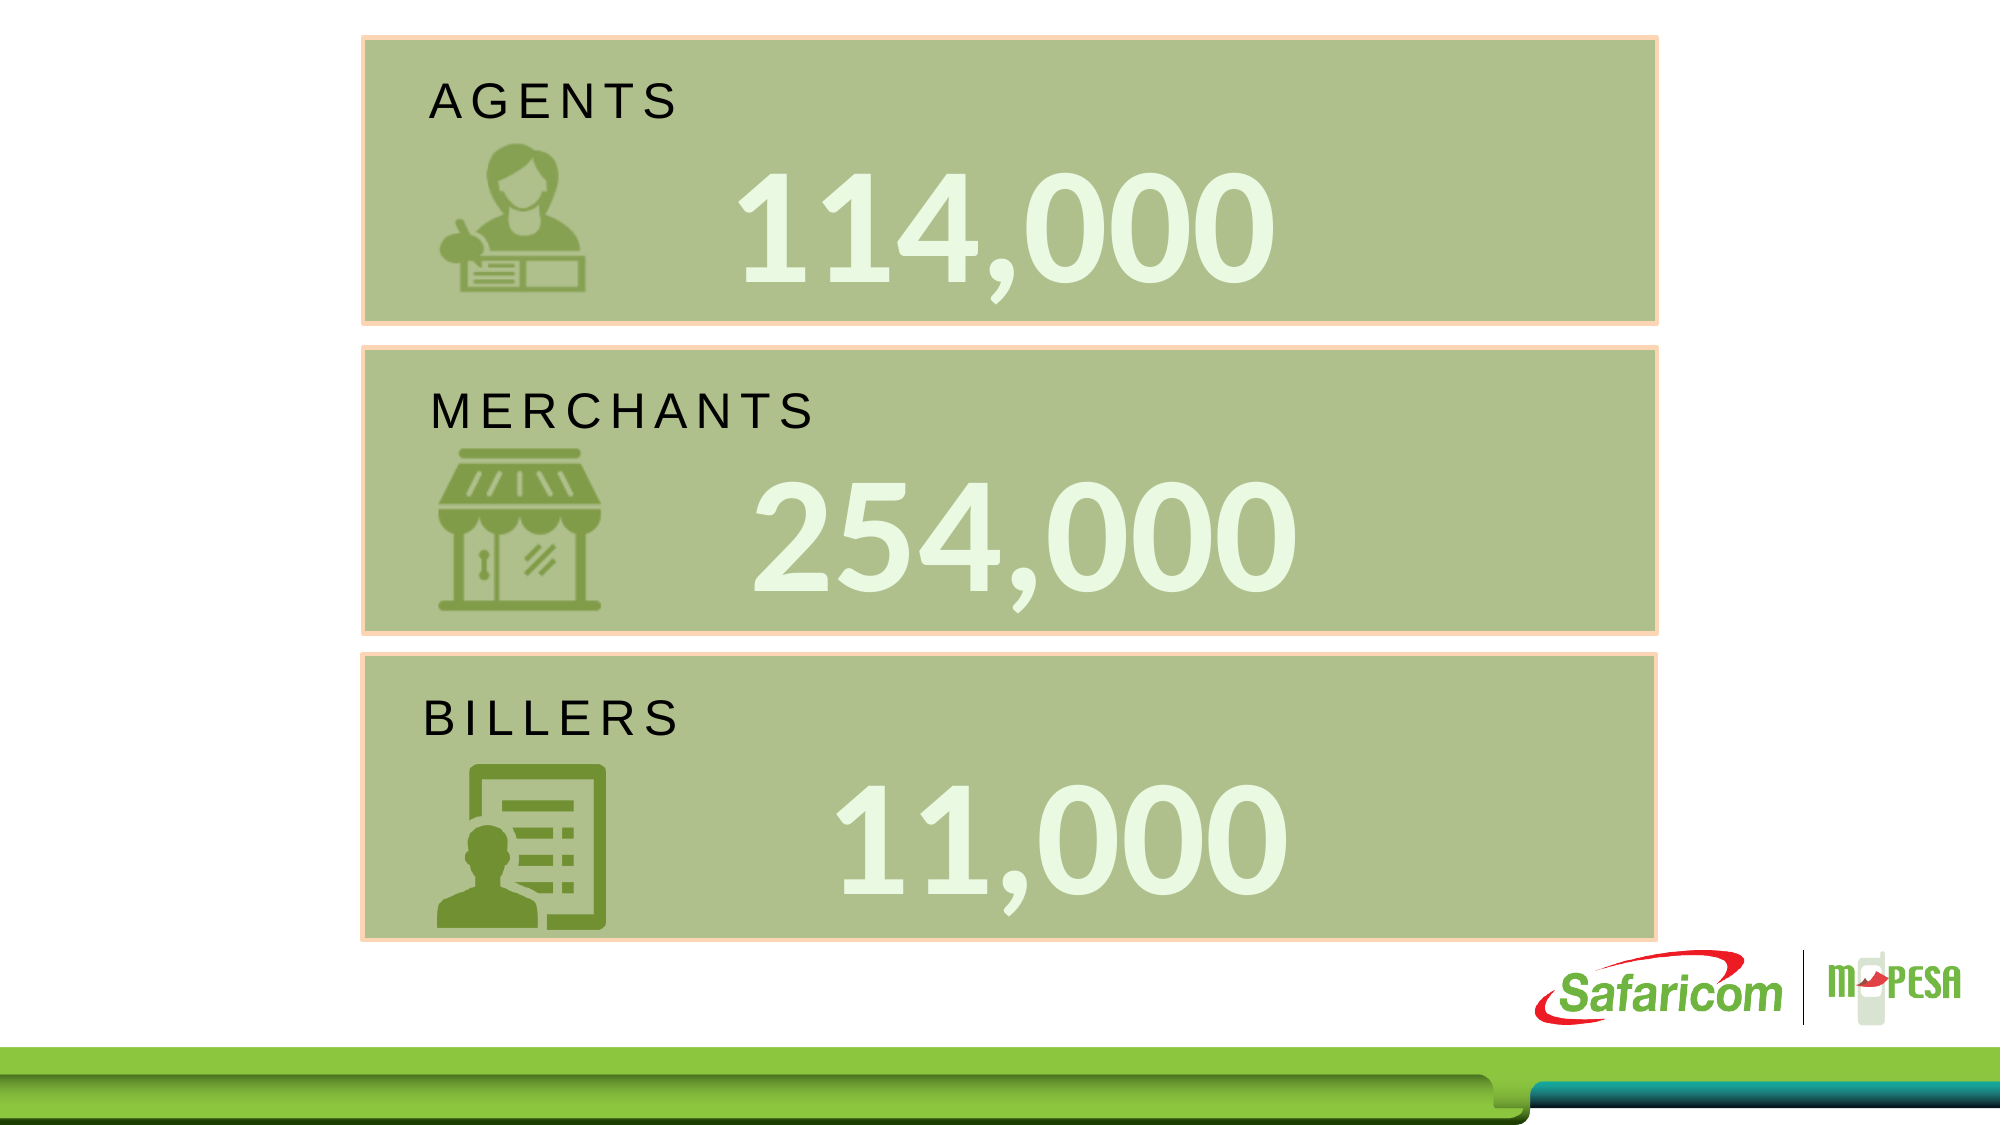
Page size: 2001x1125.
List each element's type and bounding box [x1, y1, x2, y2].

text_box [362, 37, 1657, 941]
picture [437, 446, 603, 613]
picture [407, 133, 618, 302]
picture [0, 950, 2000, 1125]
picture [437, 761, 606, 931]
footer [683, 1042, 1317, 1103]
